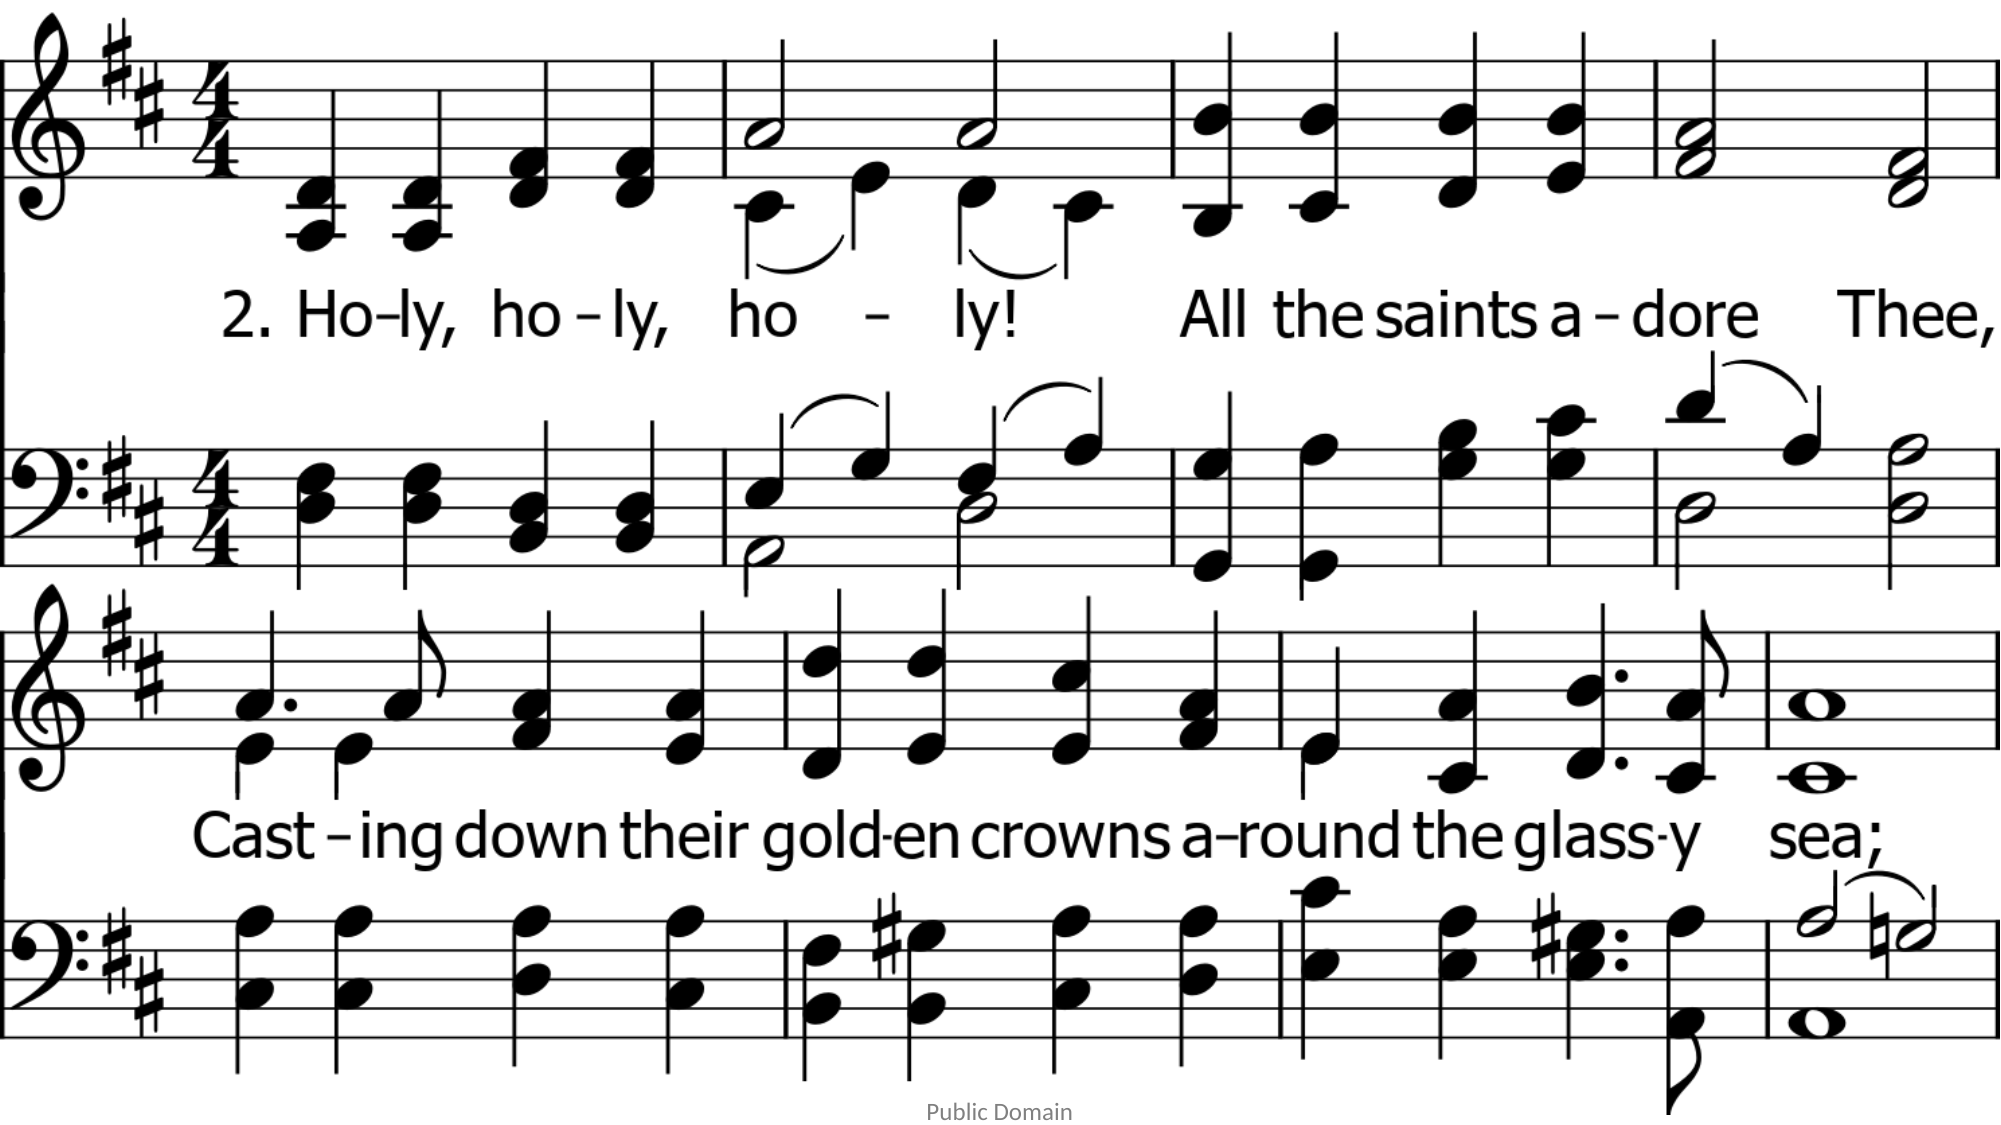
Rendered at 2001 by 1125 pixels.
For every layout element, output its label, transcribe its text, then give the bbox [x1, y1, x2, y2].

text_box Public Domain [662, 1115, 1338, 1125]
picture [0, 10, 2000, 1115]
